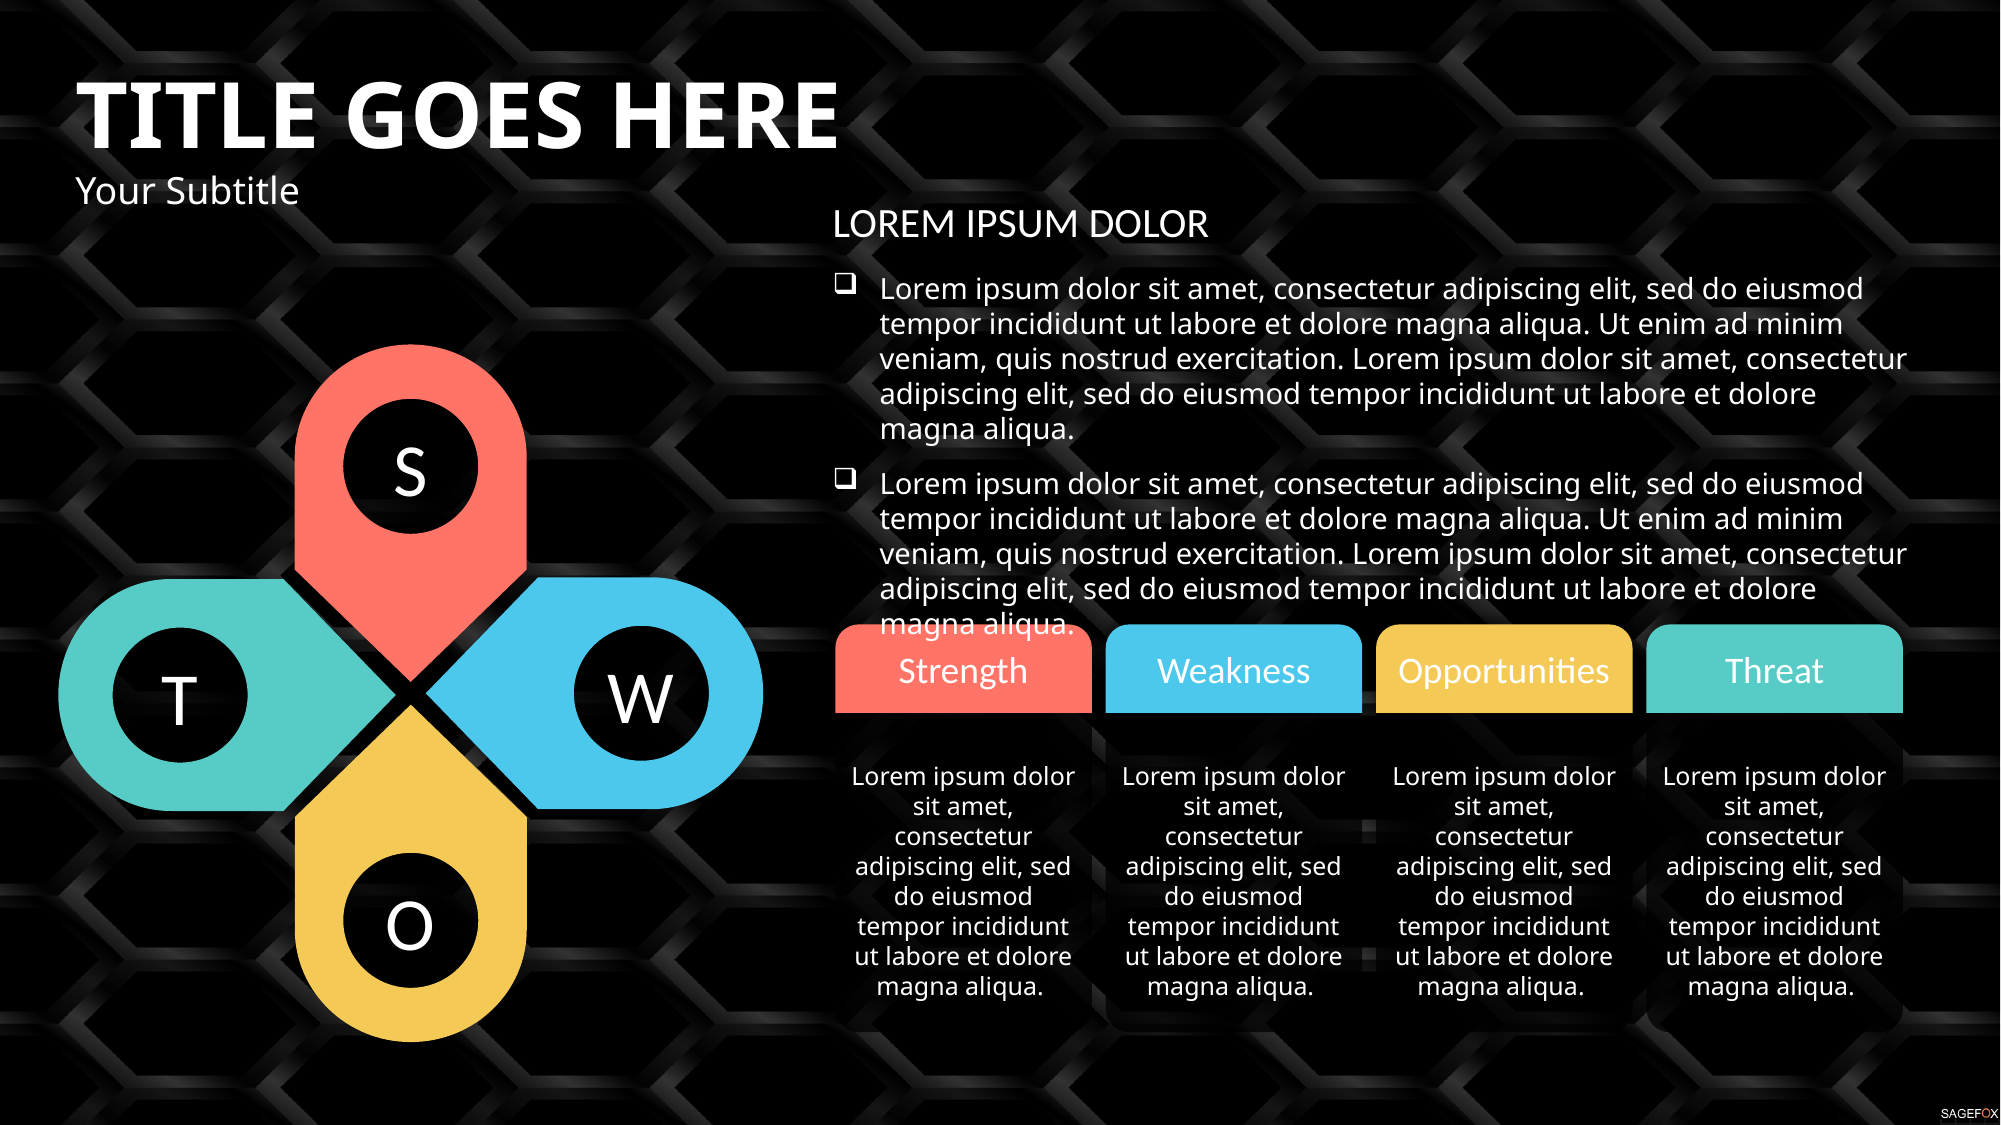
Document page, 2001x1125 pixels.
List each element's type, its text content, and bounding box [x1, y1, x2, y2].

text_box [294, 704, 527, 1043]
text_box TITLE GOES HERE Your Subtitle [60, 49, 1036, 220]
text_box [1105, 712, 1363, 1033]
text_box Threat [1645, 683, 1904, 715]
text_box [1376, 712, 1633, 1033]
text_box Opportunities [1375, 683, 1634, 715]
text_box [1646, 712, 1903, 1033]
text_box Weakness [1104, 683, 1364, 715]
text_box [294, 344, 527, 682]
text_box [478, 524, 711, 863]
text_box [835, 712, 1092, 1033]
text_box LOREM IPSUM DOLOR Lorem ipsum dolor sit amet, consectetur adipiscing elit, sed do eiusmod tempor incididunt ut labore et dolore magna aliqua. Ut enim ad minim veniam, quis nostrud exercitation. Lorem ipsum dolor sit amet, consectetur adipiscing elit, sed do eiusmod tempor incididunt ut labore et dolore magna aliqua. Lorem ipsum dolor sit amet, consectetur adipiscing elit, sed do eiusmod tempor incididunt ut labore et dolore magna aliqua. Ut enim ad minim veniam, quis nostrud exercitation. Lorem ipsum dolor sit amet, consectetur adipiscing elit, sed do eiusmod tempor incididunt ut labore et dolore magna aliqua. [817, 188, 1935, 683]
text_box Strength [834, 683, 1093, 715]
picture [0, 0, 2001, 1125]
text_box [110, 526, 343, 864]
